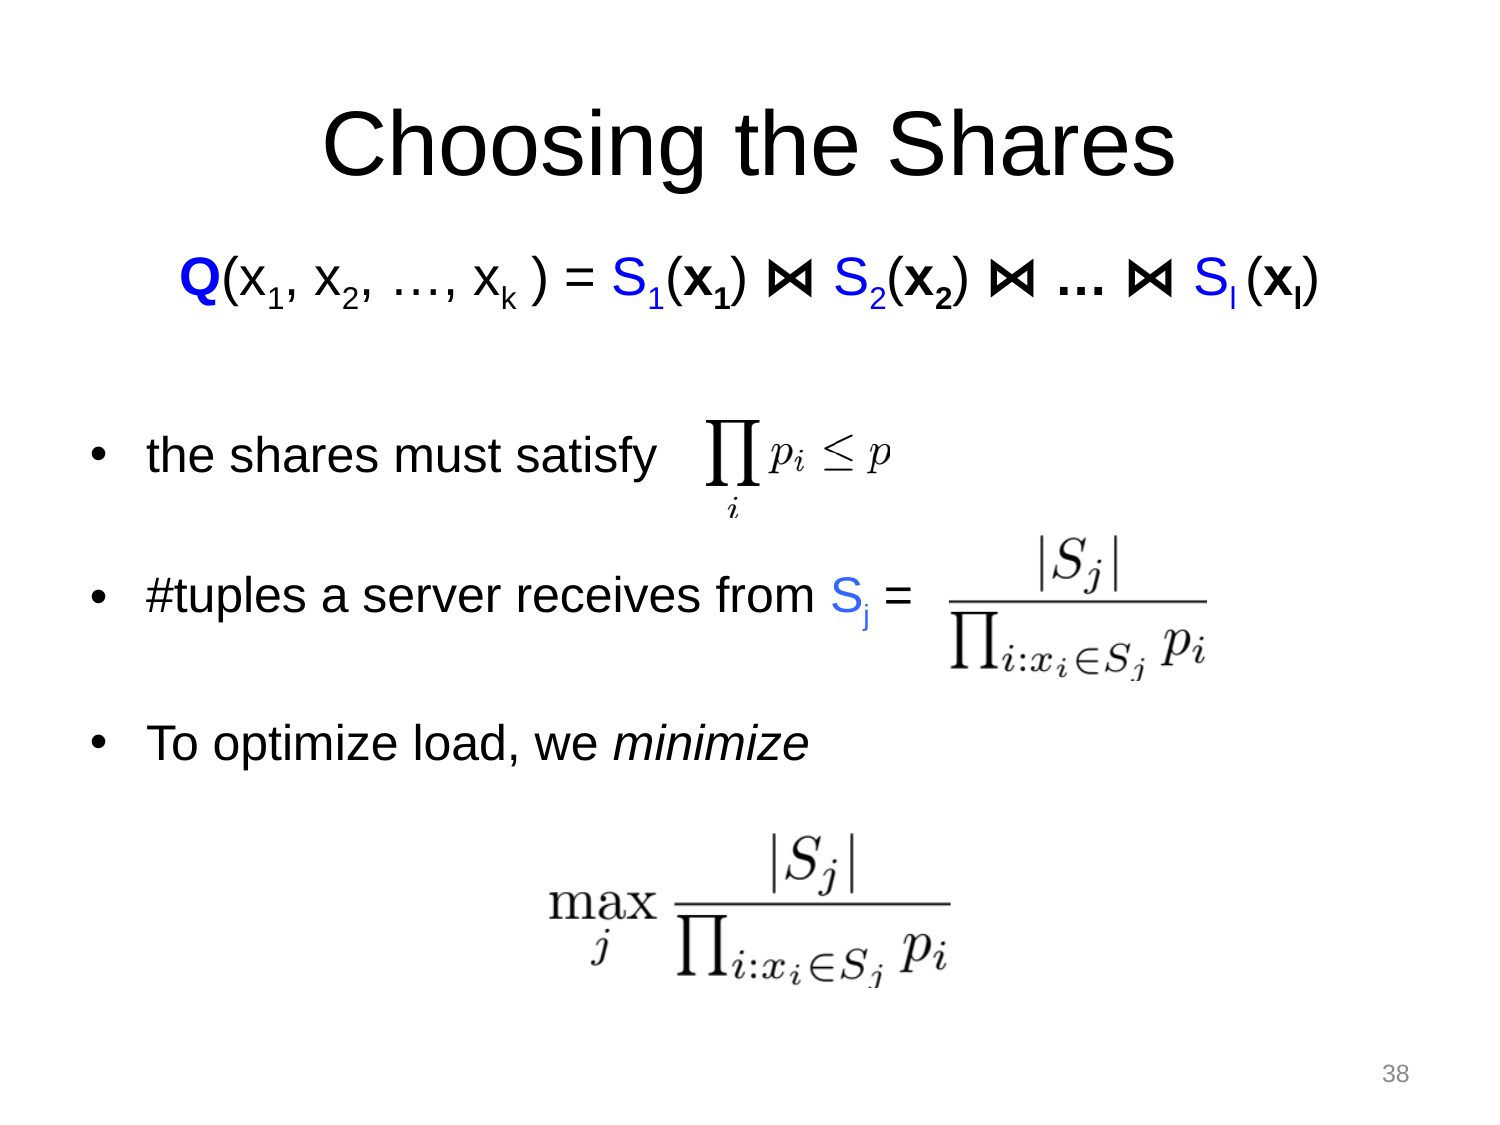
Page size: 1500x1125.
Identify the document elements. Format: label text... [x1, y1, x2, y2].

picture [549, 832, 951, 988]
title Choosing the Shares [75, 45, 1425, 233]
text_box the shares must satisfy #tuples a server receives from Sj = To optimize load, we minimize [75, 275, 1338, 988]
picture [948, 535, 1208, 681]
text_box Q(x1, x2, …, xk ) = S1(x1) ⋈ S2(x2) ⋈ … ⋈ Sl (xl) [164, 234, 1336, 275]
picture [705, 419, 891, 518]
slide_number 38 [1074, 1042, 1425, 1103]
